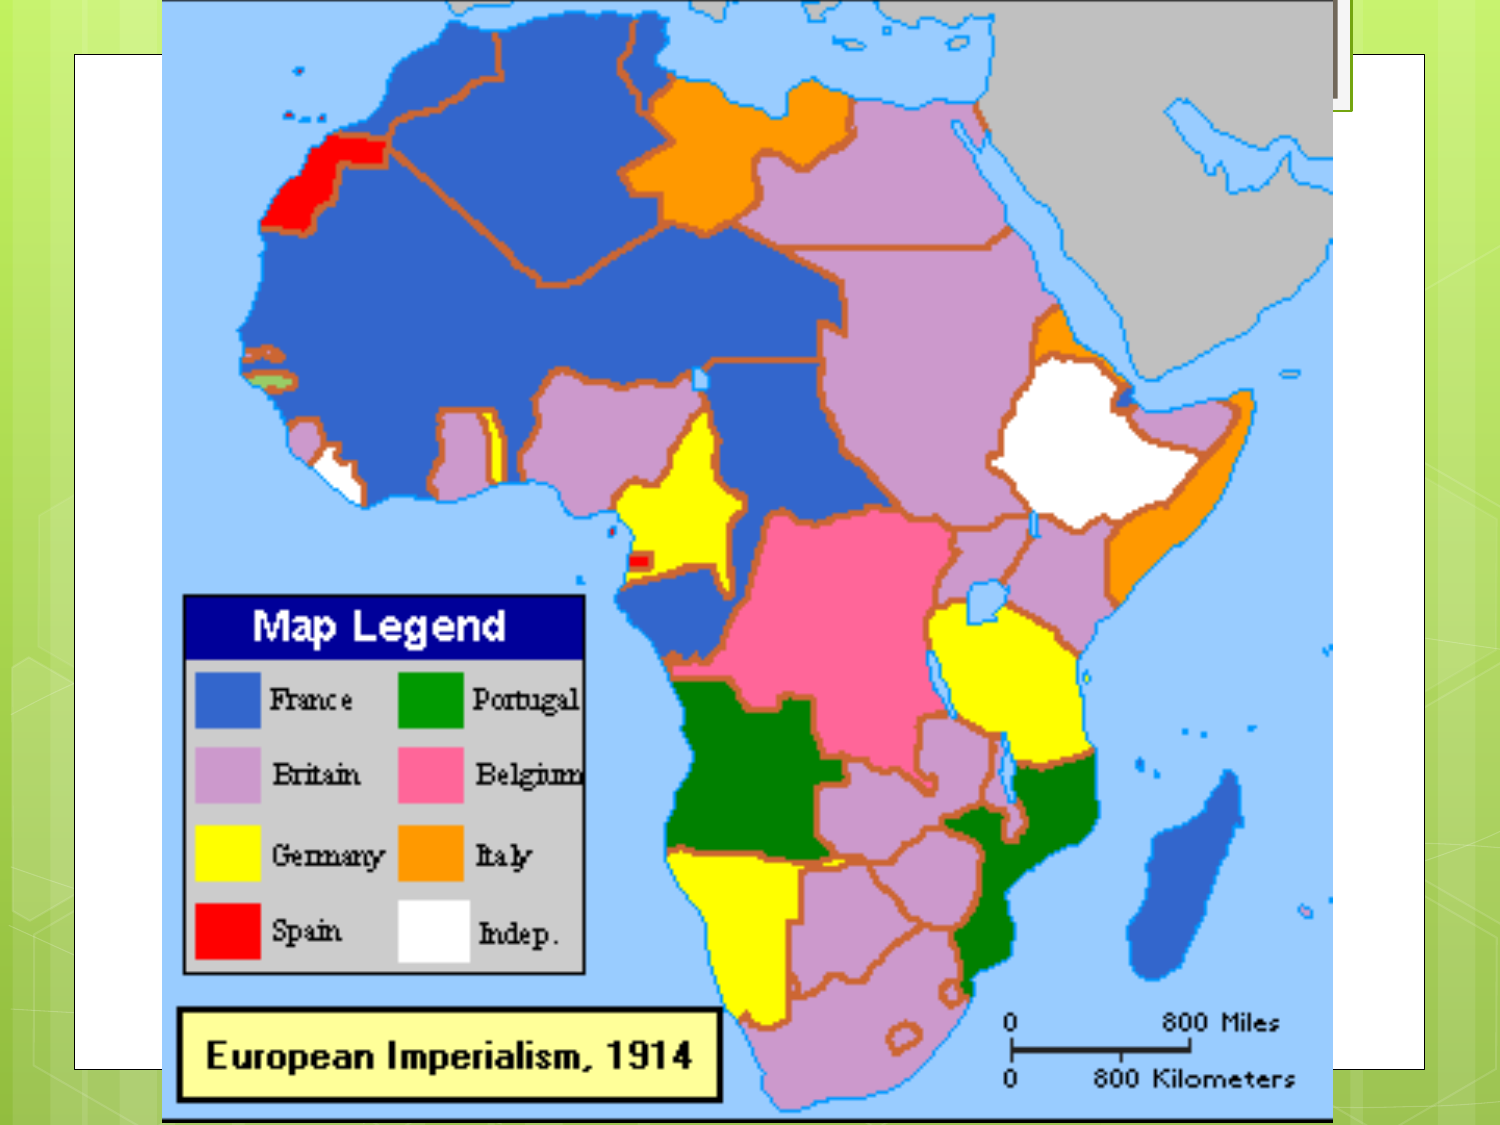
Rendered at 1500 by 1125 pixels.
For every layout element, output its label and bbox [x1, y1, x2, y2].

picture [162, 0, 1333, 1124]
